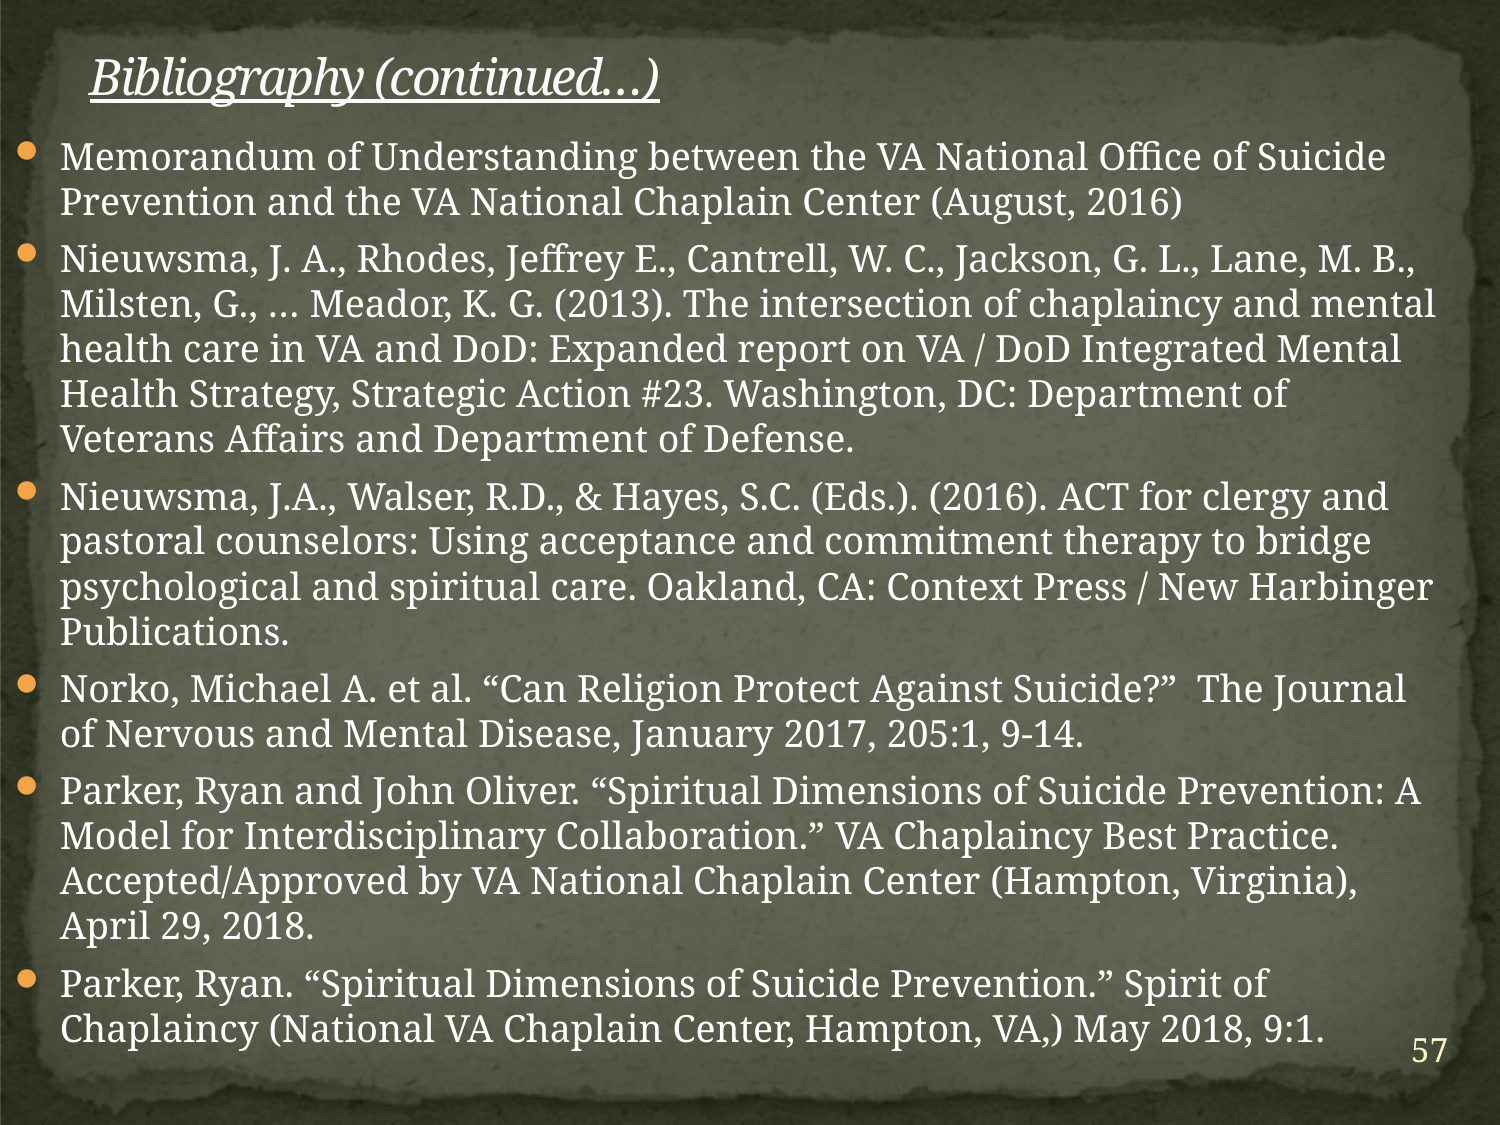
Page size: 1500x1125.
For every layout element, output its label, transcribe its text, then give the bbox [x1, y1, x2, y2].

text_box Bibliography (continued…) [74, 45, 1425, 113]
picture [0, 0, 1500, 1125]
slide_number 57 [1379, 1014, 1480, 1089]
list Memorandum of Understanding between the VA National Office of Suicide Prevention and the VA National Chaplain Center (August, 2016) Nieuwsma, J. A., Rhodes, Jeffrey E., Cantrell, W. C., Jackson, G. L., Lane, M. B., Milsten, G., … Meador, K. G. (2013). The intersection of chaplaincy and mental health care in VA and DoD: Expanded report on VA / DoD Integrated Mental Health Strategy, Strategic Action #23. Washington, DC: Department of Veterans Affairs and Department of Defense. Nieuwsma, J.A., Walser, R.D., & Hayes, S.C. (Eds.). (2016). ACT for clergy and pastoral counselors: Using acceptance and commitment therapy to bridge psychological and spiritual care. Oakland, CA: Context Press / New Harbinger Publications. Norko, Michael A. et al. “Can Religion Protect Against Suicide?” The Journal of Nervous and Mental Disease, January 2017, 205:1, 9-14. Parker, Ryan and John Oliver. “Spiritual Dimensions of Suicide Prevention: A Model for Interdisciplinary Collaboration.” VA Chaplaincy Best Practice. Accepted/Approved by VA National Chaplain Center (Hampton, Virginia), April 29, 2018. Parker, Ryan. “Spiritual Dimensions of Suicide Prevention.” Spirit of Chaplaincy (National VA Chaplain Center, Hampton, VA,) May 2018, 9:1. [0, 125, 1463, 1089]
